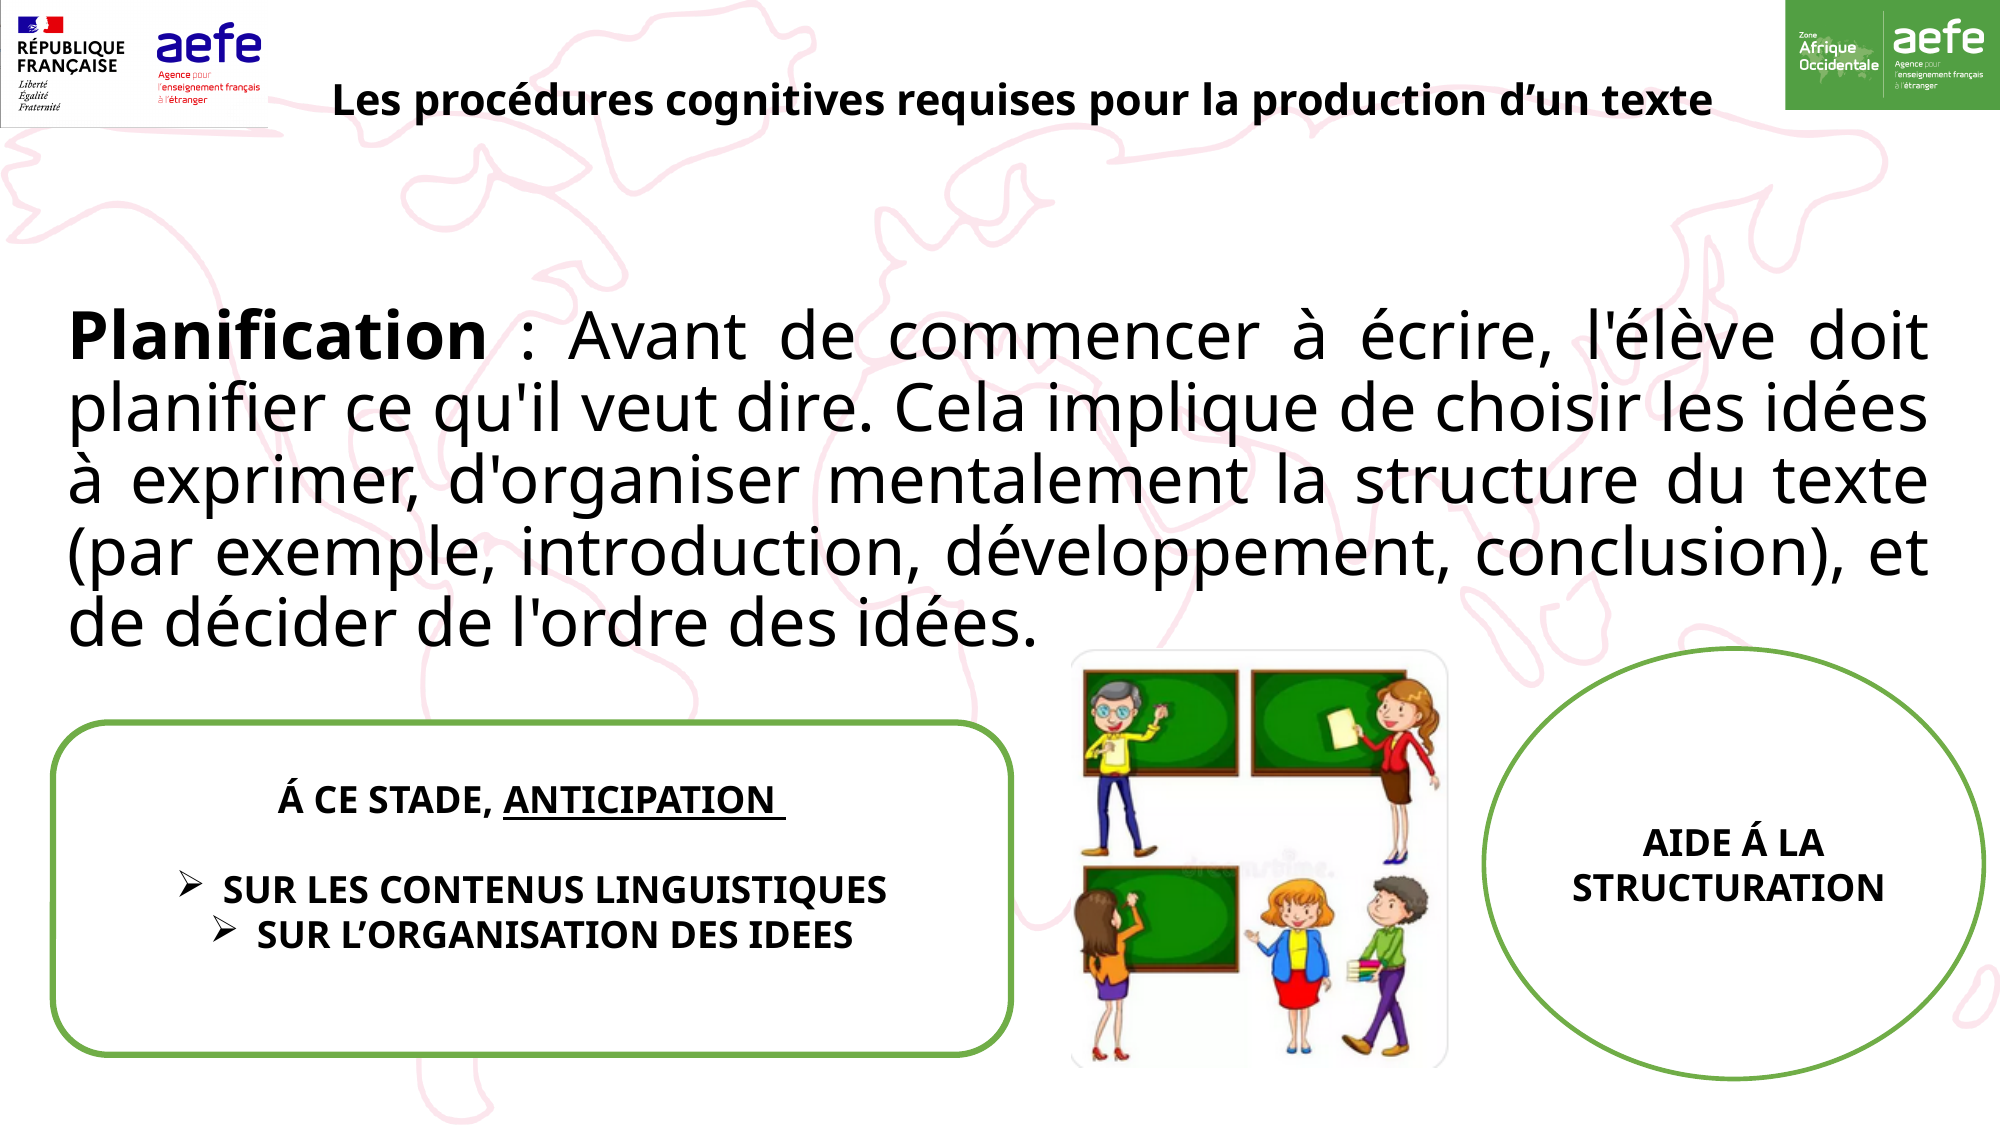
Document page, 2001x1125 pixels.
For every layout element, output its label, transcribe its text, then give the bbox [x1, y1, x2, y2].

text_box AIDE Á LA STRUCTURATION [1482, 647, 1985, 1081]
picture [1071, 648, 1455, 1068]
picture [1785, 0, 2000, 110]
title Les procédures cognitives requises pour la production d’un texte [316, 8, 1738, 149]
text_box Á CE STADE, ANTICIPATION SUR LES CONTENUS LINGUISTIQUES SUR L’ORGANISATION DES IDEES [51, 721, 1012, 1056]
list Planification : Avant de commencer à écrire, l'élève doit planifier ce qu'il veut dire. Cela implique de choisir les idées à exprimer, d'organiser mentalement la structure du texte (par exemple, introduction, développement, conclusion), et de décider de l'ordre des idées. [52, 294, 1947, 613]
picture [0, 0, 268, 128]
